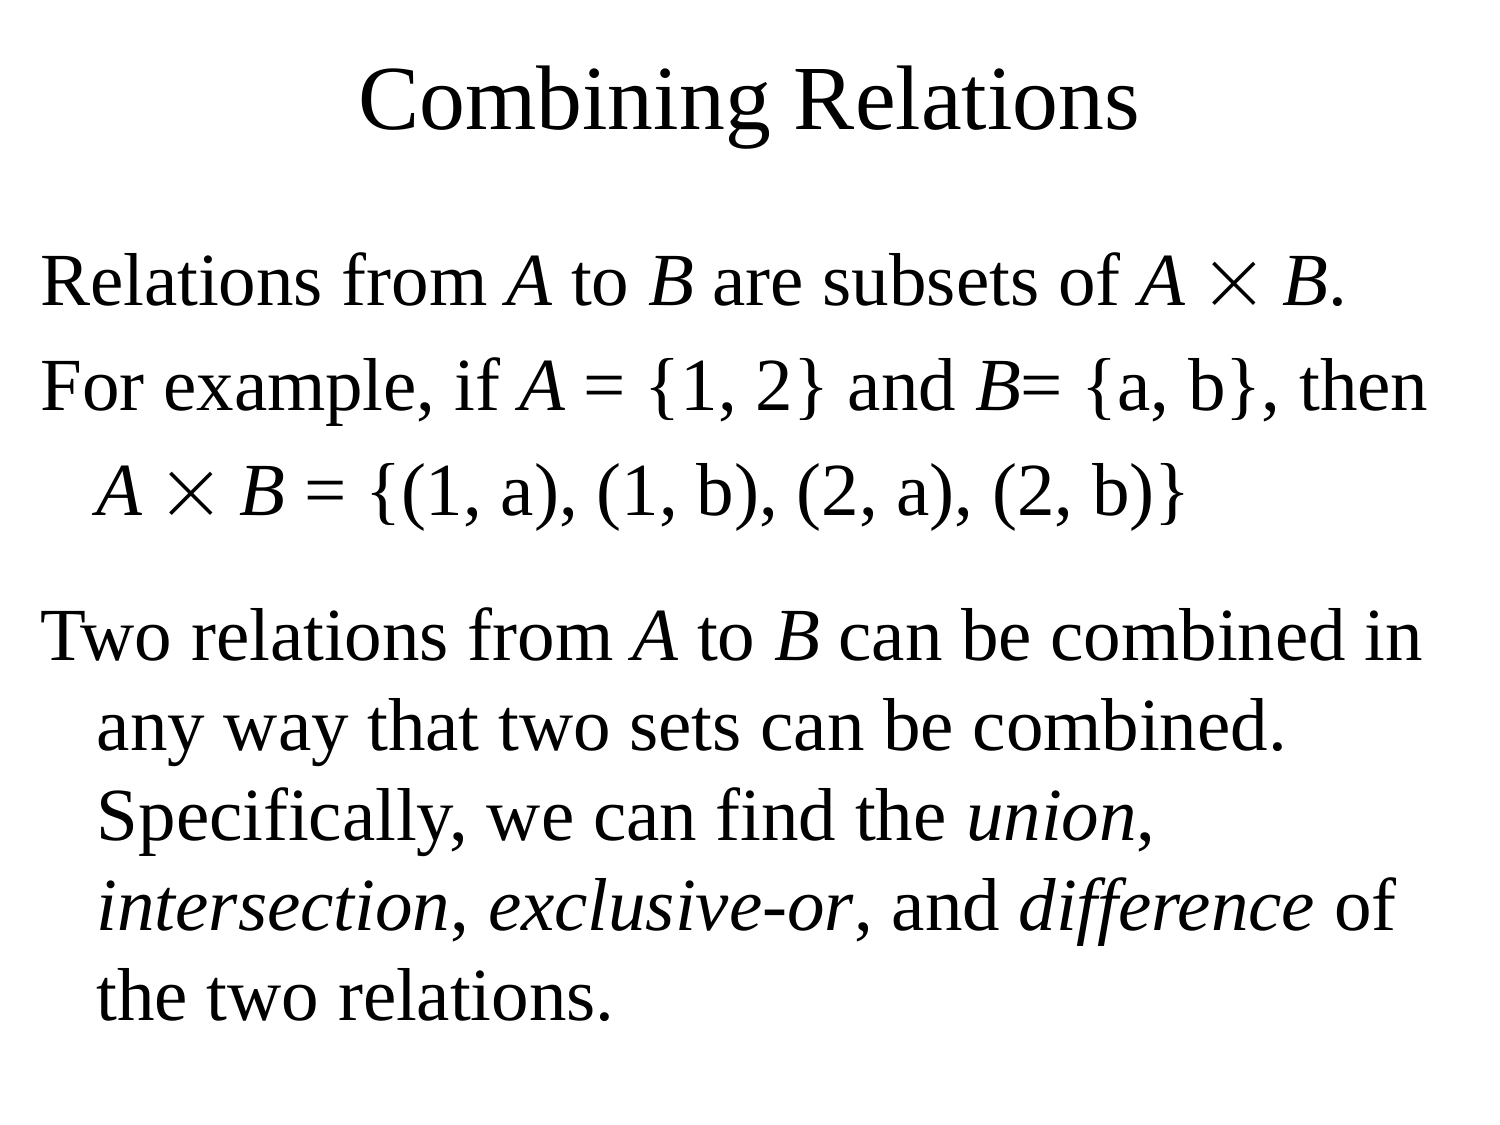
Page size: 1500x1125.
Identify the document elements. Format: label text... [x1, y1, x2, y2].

title Combining Relations [75, 27, 1425, 160]
list Relations from A to B are subsets of A  B. For example, if A = {1, 2} and B= {a, b}, then A  B = {(1, a), (1, b), (2, a), (2, b)} Two relations from A to B can be combined in any way that two sets can be combined. Specifically, we can find the union, intersection, exclusive-or, and difference of the two relations. [25, 222, 1469, 1073]
